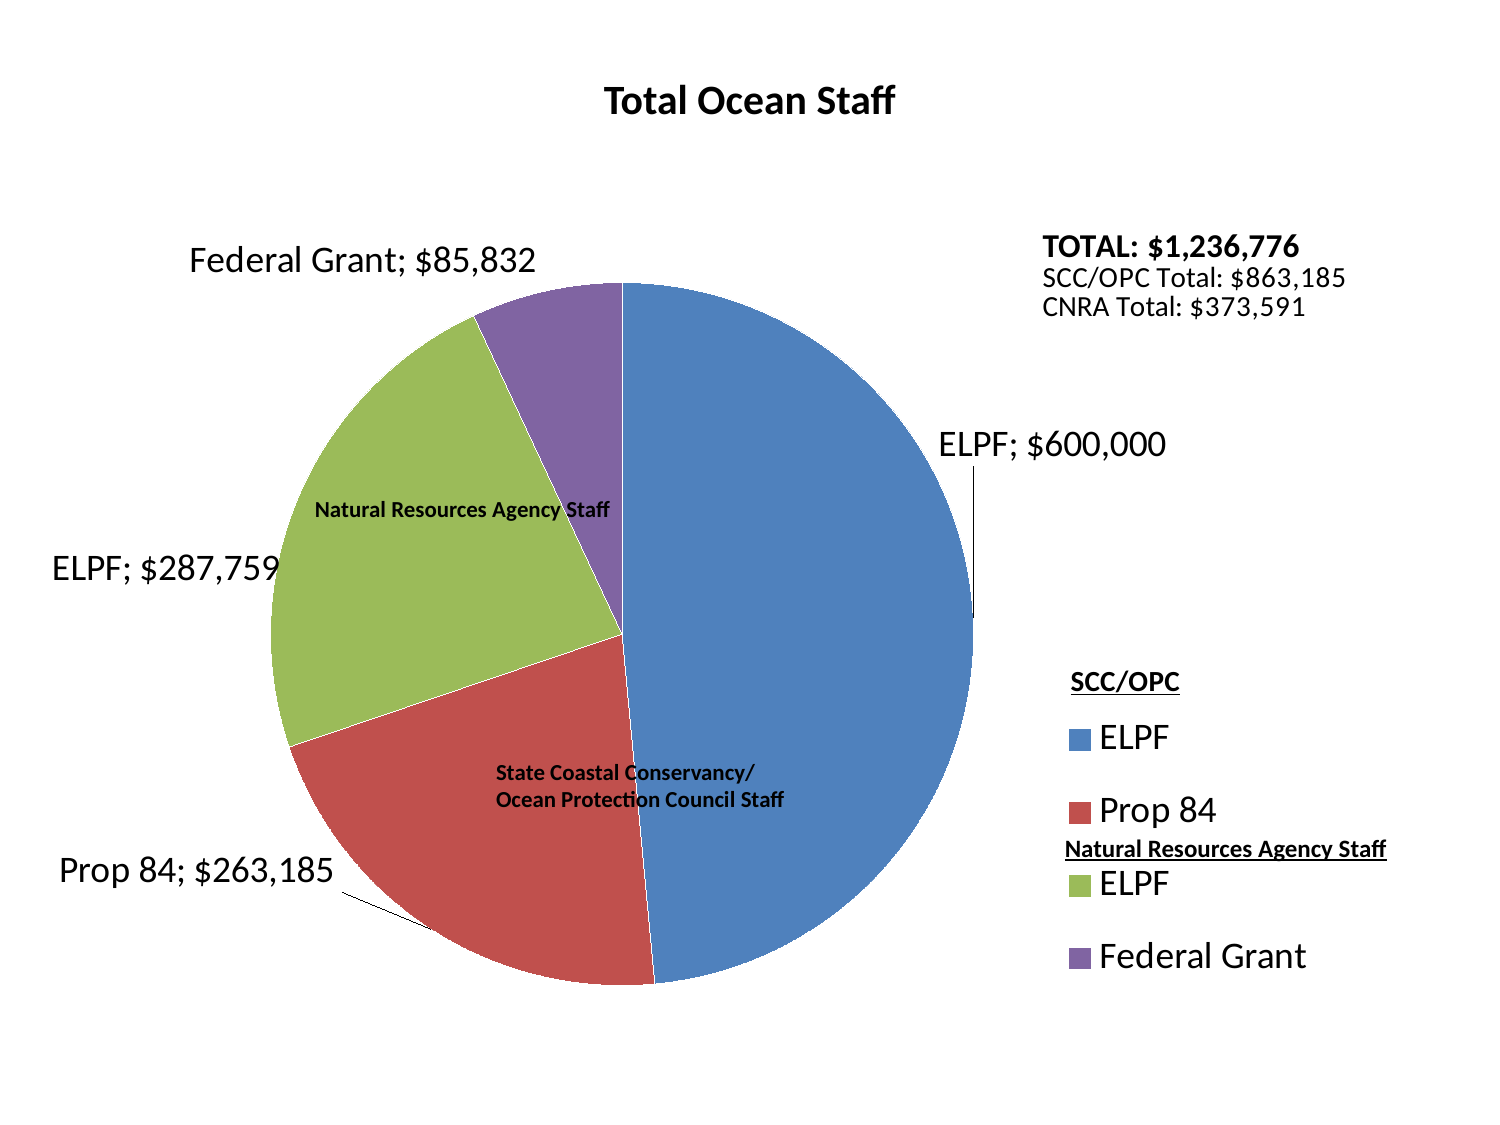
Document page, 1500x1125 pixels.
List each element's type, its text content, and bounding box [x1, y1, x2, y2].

title Total Ocean Staff [75, 4, 1425, 193]
chart [37, 212, 1426, 1038]
